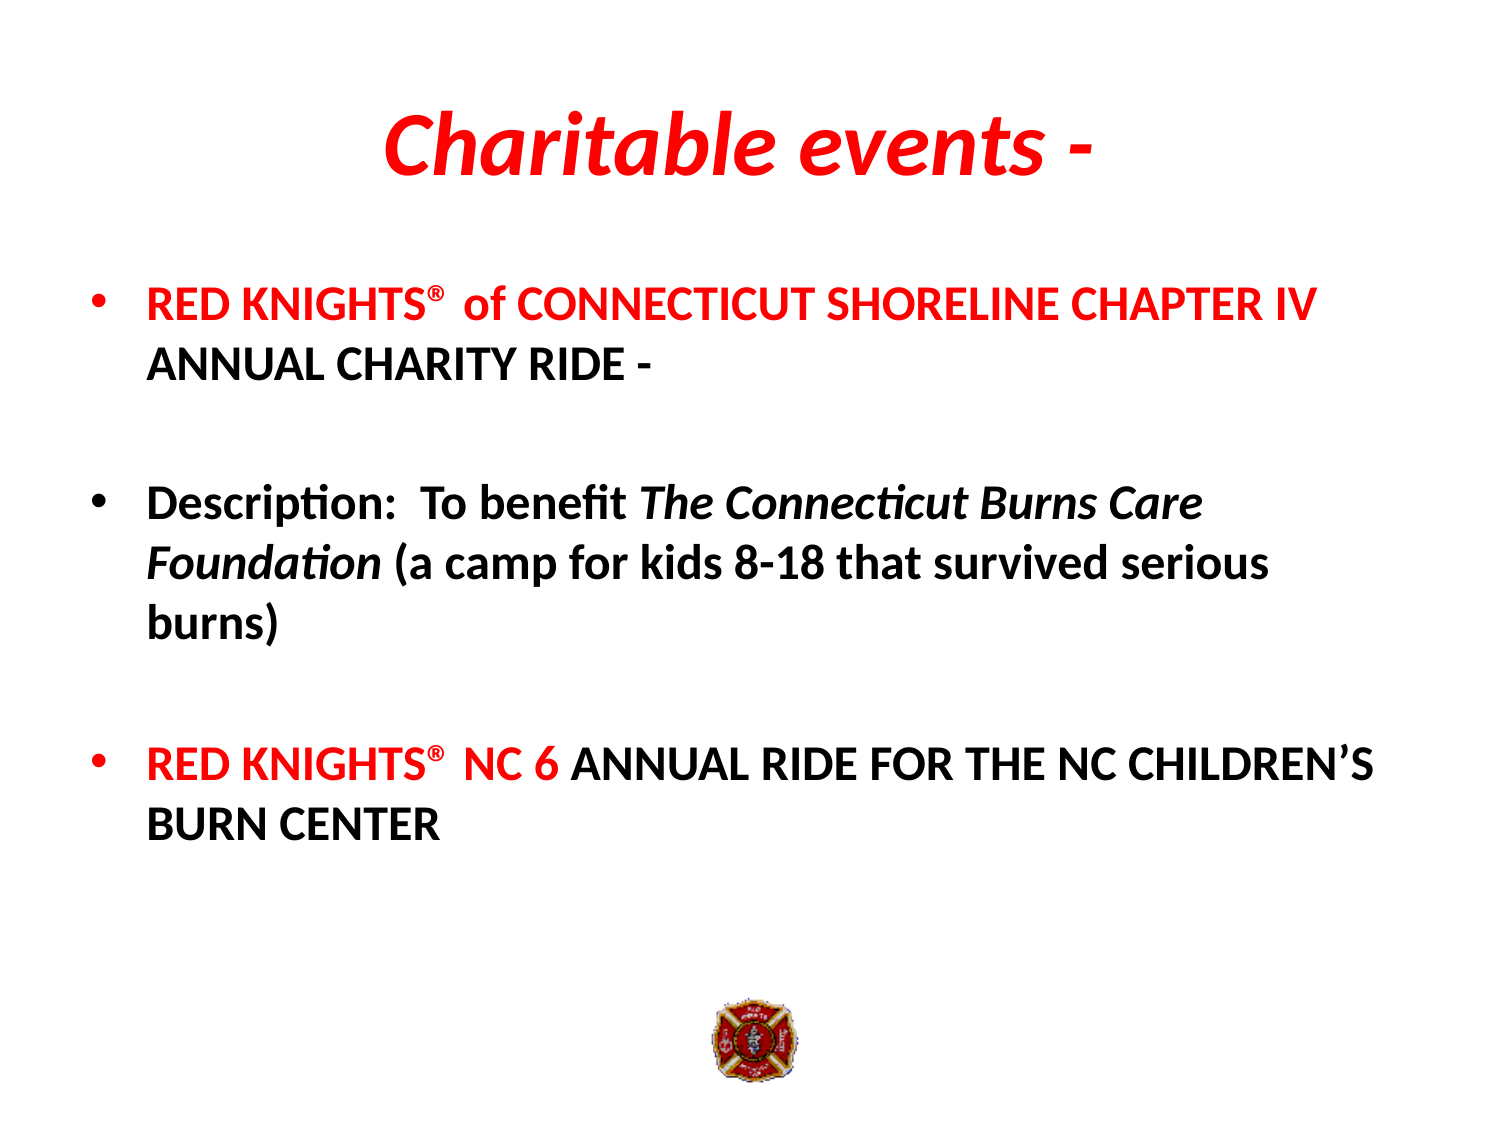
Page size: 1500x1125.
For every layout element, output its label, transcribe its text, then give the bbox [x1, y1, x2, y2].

list RED KNIGHTS® of CONNECTICUT SHORELINE CHAPTER IV Annual Charity Ride - Description: To benefit The Connecticut Burns Care Foundation (a camp for kids 8-18 that survived serious burns) RED KNIGHTS® NC 6 ANNUAL RIDE FOR THE NC CHILDREN’S BURN CENTER [75, 262, 1425, 1005]
picture [699, 1005, 810, 1097]
title Charitable events - [75, 45, 1425, 233]
